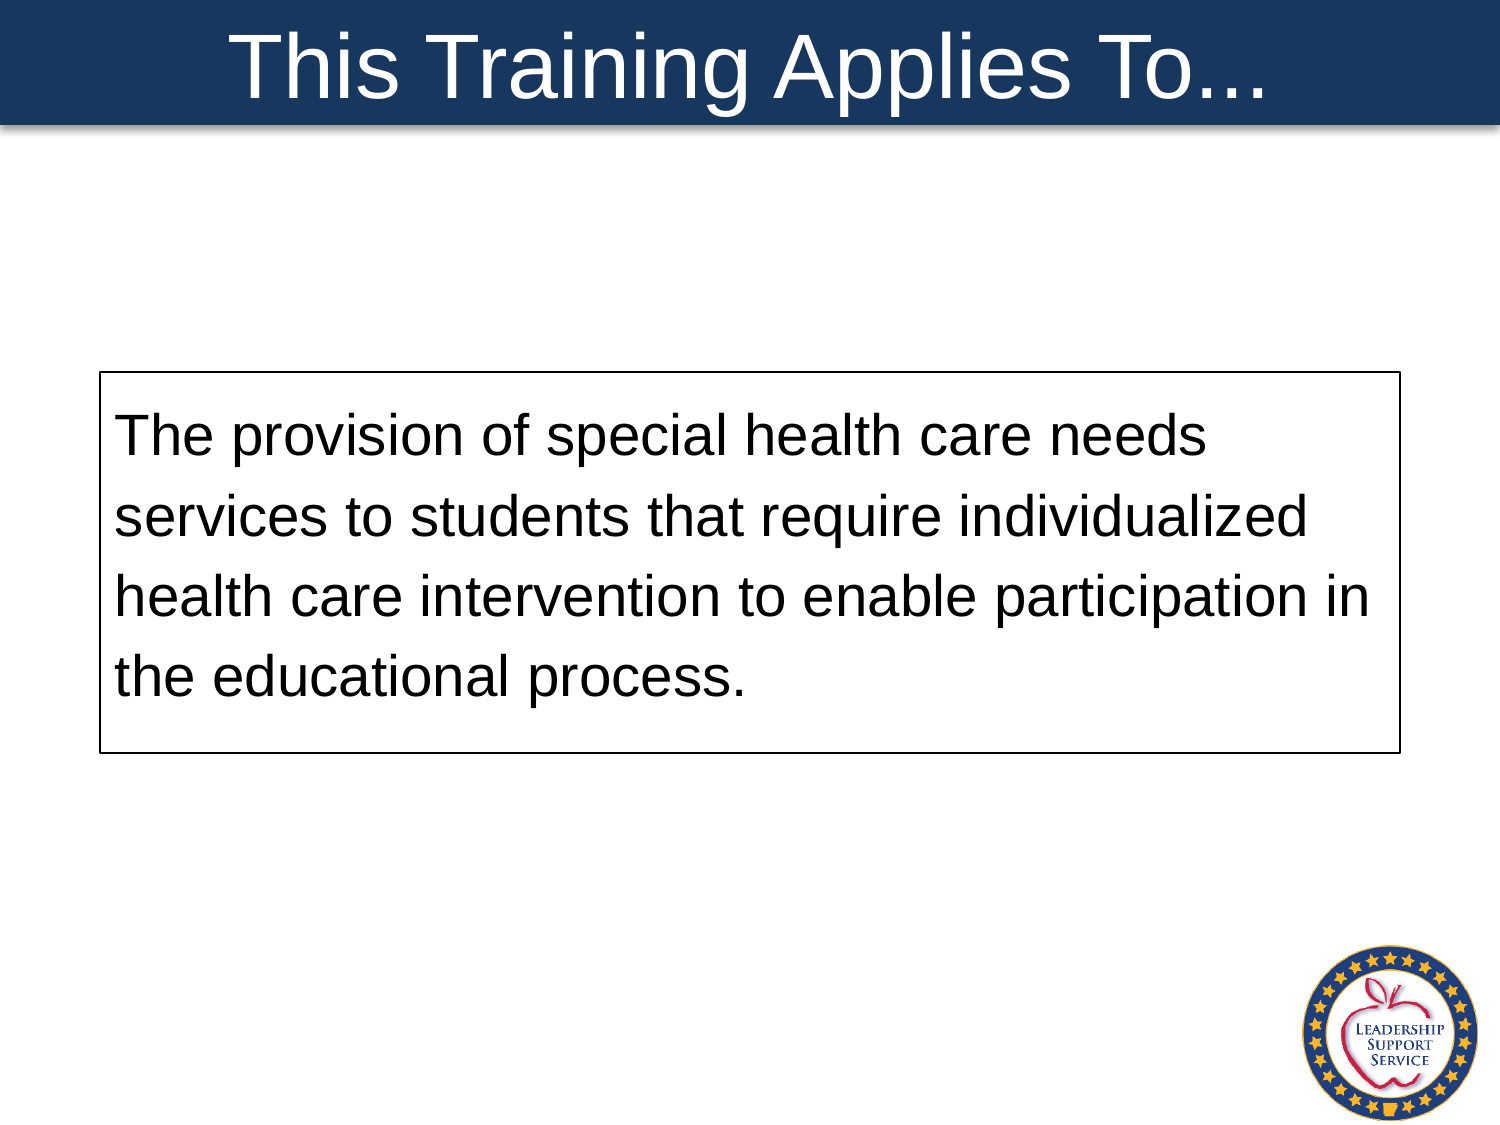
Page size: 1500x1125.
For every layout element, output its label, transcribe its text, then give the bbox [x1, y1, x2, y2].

text_box The provision of special health care needs services to students that require individualized health care intervention to enable participation in the educational process. [99, 371, 1400, 754]
text_box This Training Applies To... [0, 0, 1500, 125]
picture [1302, 945, 1478, 1121]
